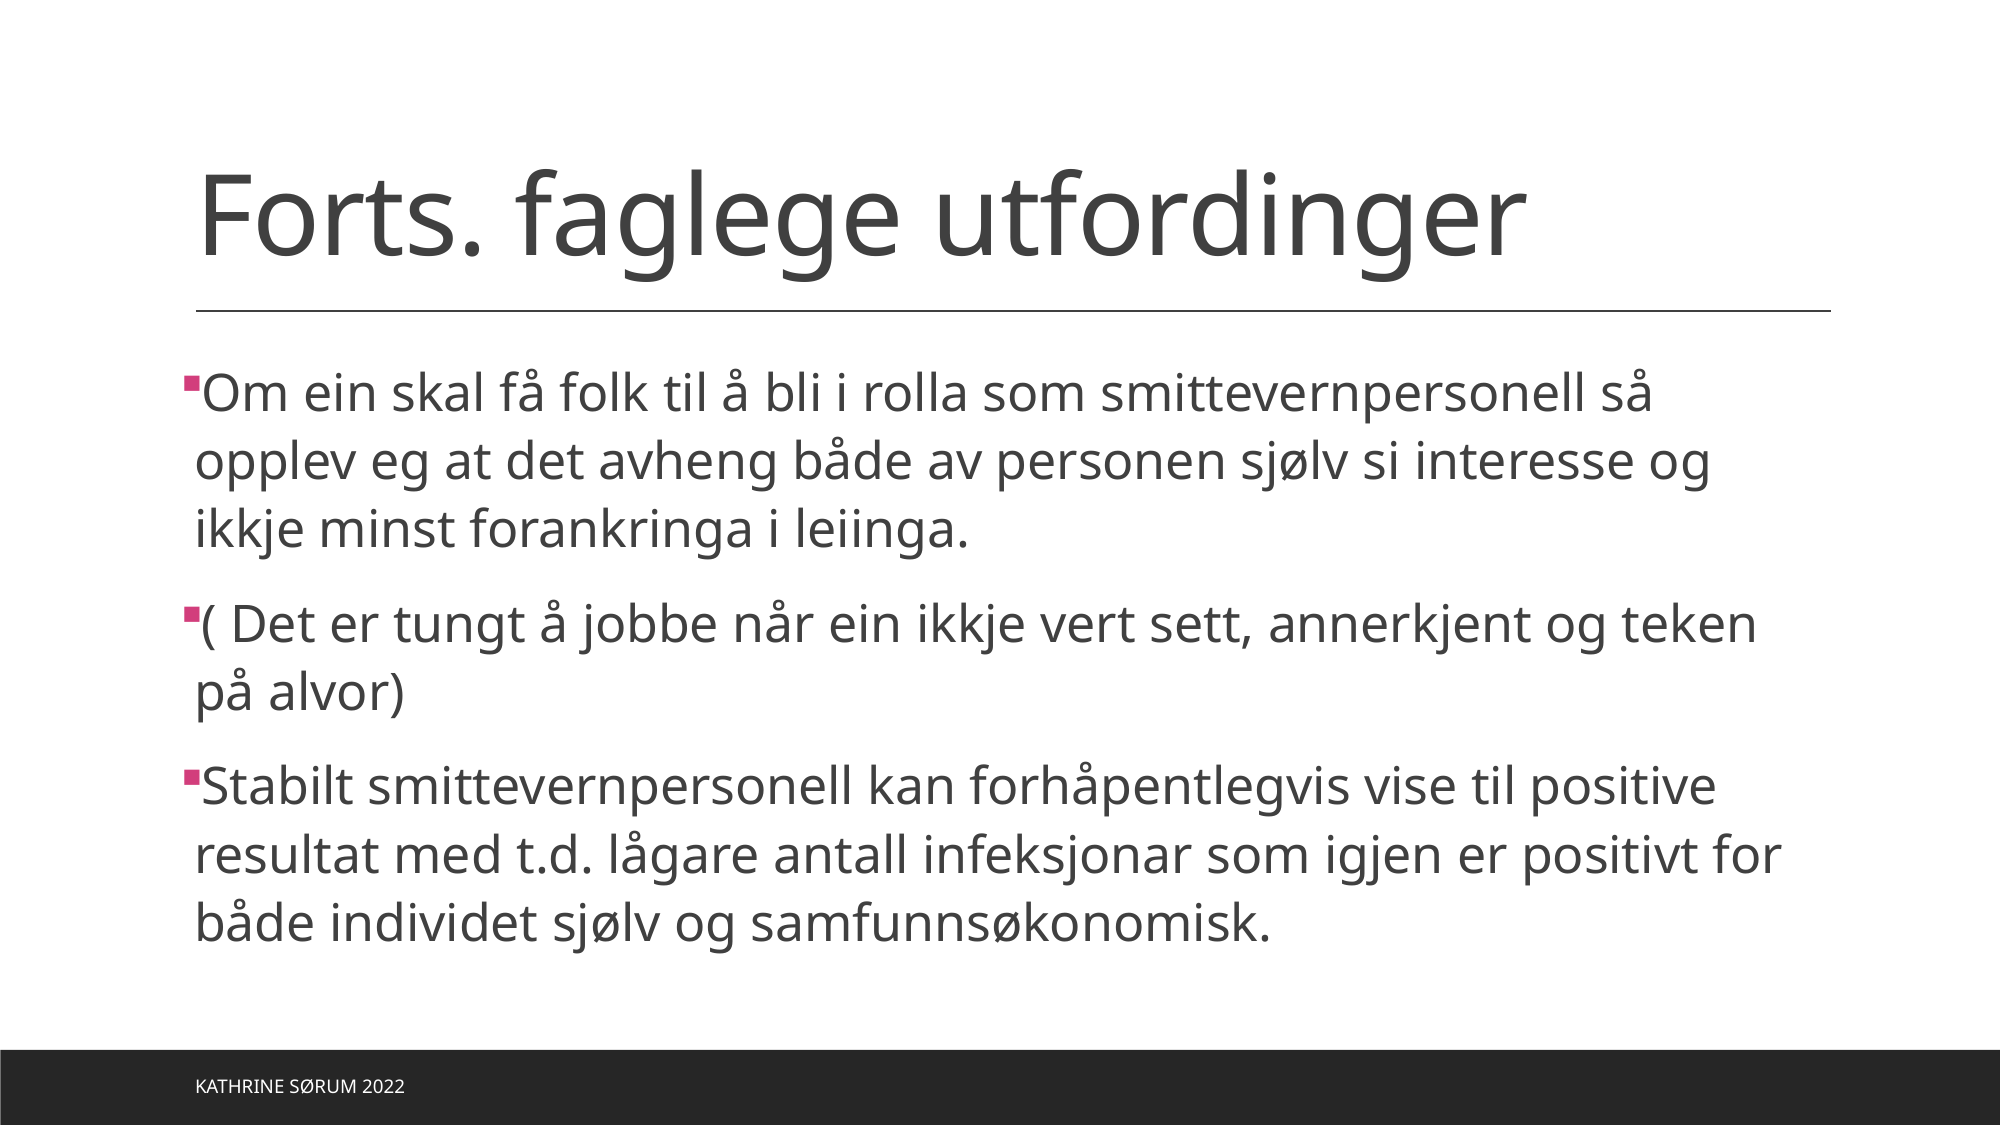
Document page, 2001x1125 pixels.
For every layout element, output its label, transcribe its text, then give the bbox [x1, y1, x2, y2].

list Om ein skal få folk til å bli i rolla som smittevernpersonell så opplev eg at det avheng både av personen sjølv si interesse og ikkje minst forankringa i leiinga. ( Det er tungt å jobbe når ein ikkje vert sett, annerkjent og teken på alvor) Stabilt smittevernpersonell kan forhåpentlegvis vise til positive resultat med t.d. lågare antall infeksjonar som igjen er positivt for både individet sjølv og samfunnsøkonomisk. [180, 345, 1830, 963]
title Forts. faglege utfordinger [180, 47, 1830, 285]
footer Kathrine Sørum 2022 [180, 1057, 1299, 1118]
